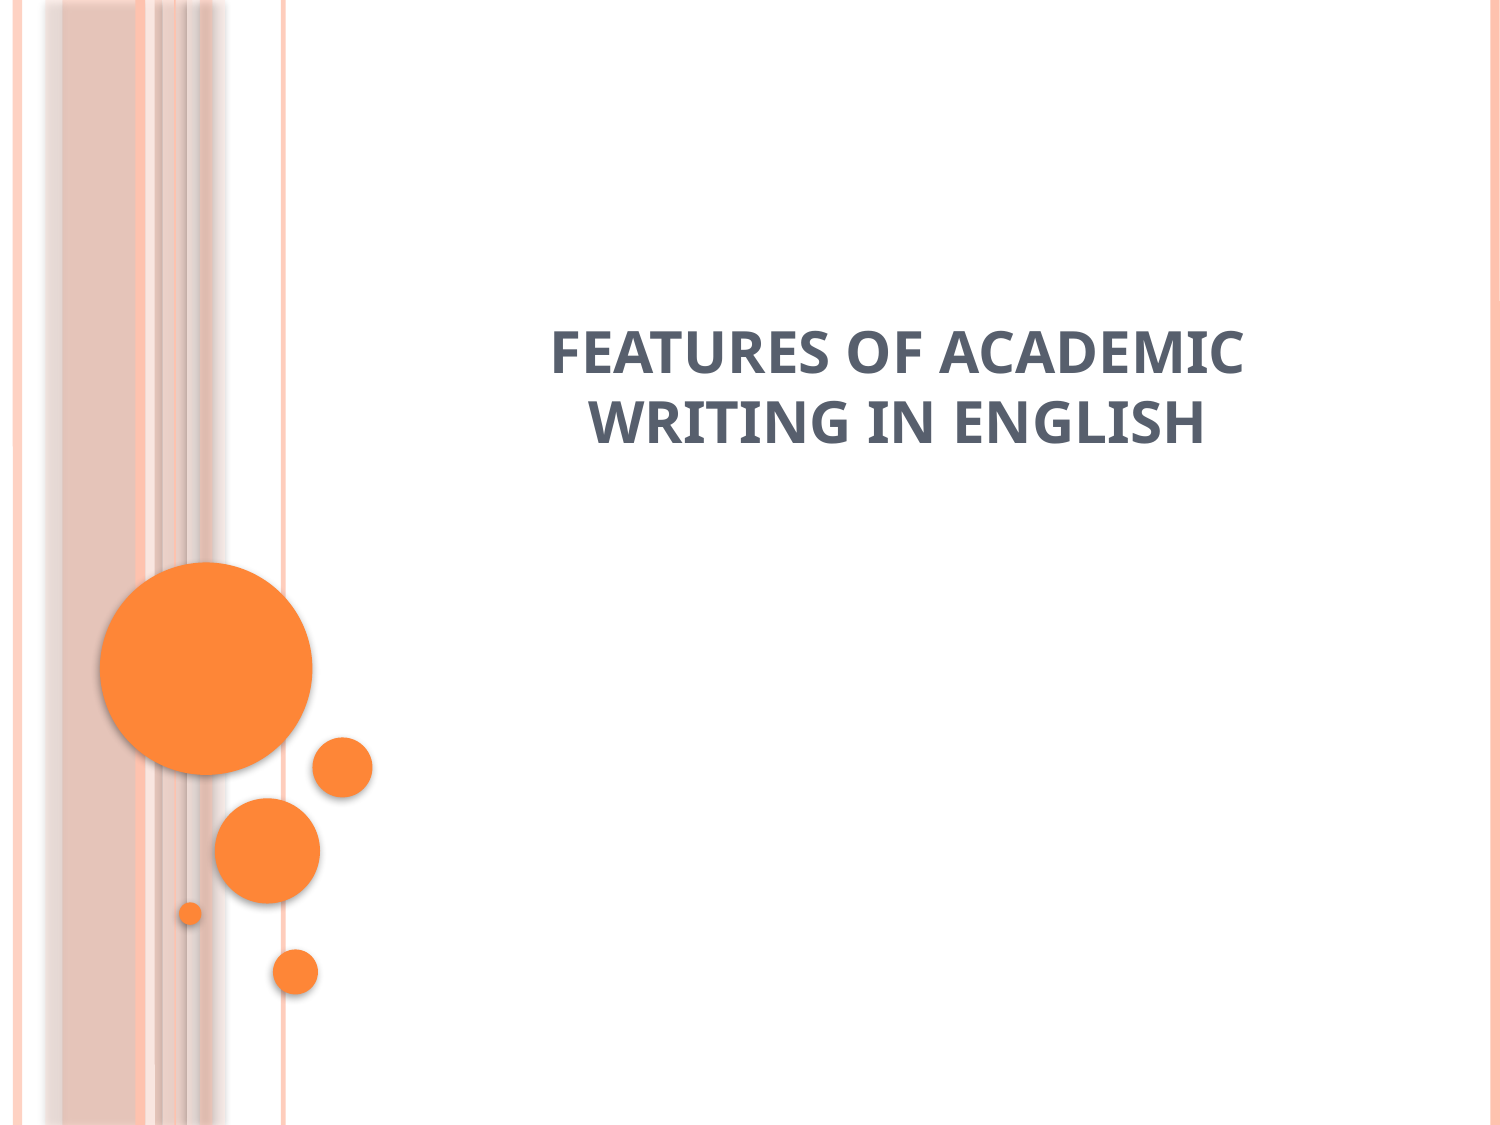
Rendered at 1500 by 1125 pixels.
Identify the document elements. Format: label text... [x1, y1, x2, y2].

subtitle FEATURES OF ACADEMIC WRITING IN ENGLISH [395, 78, 1400, 925]
